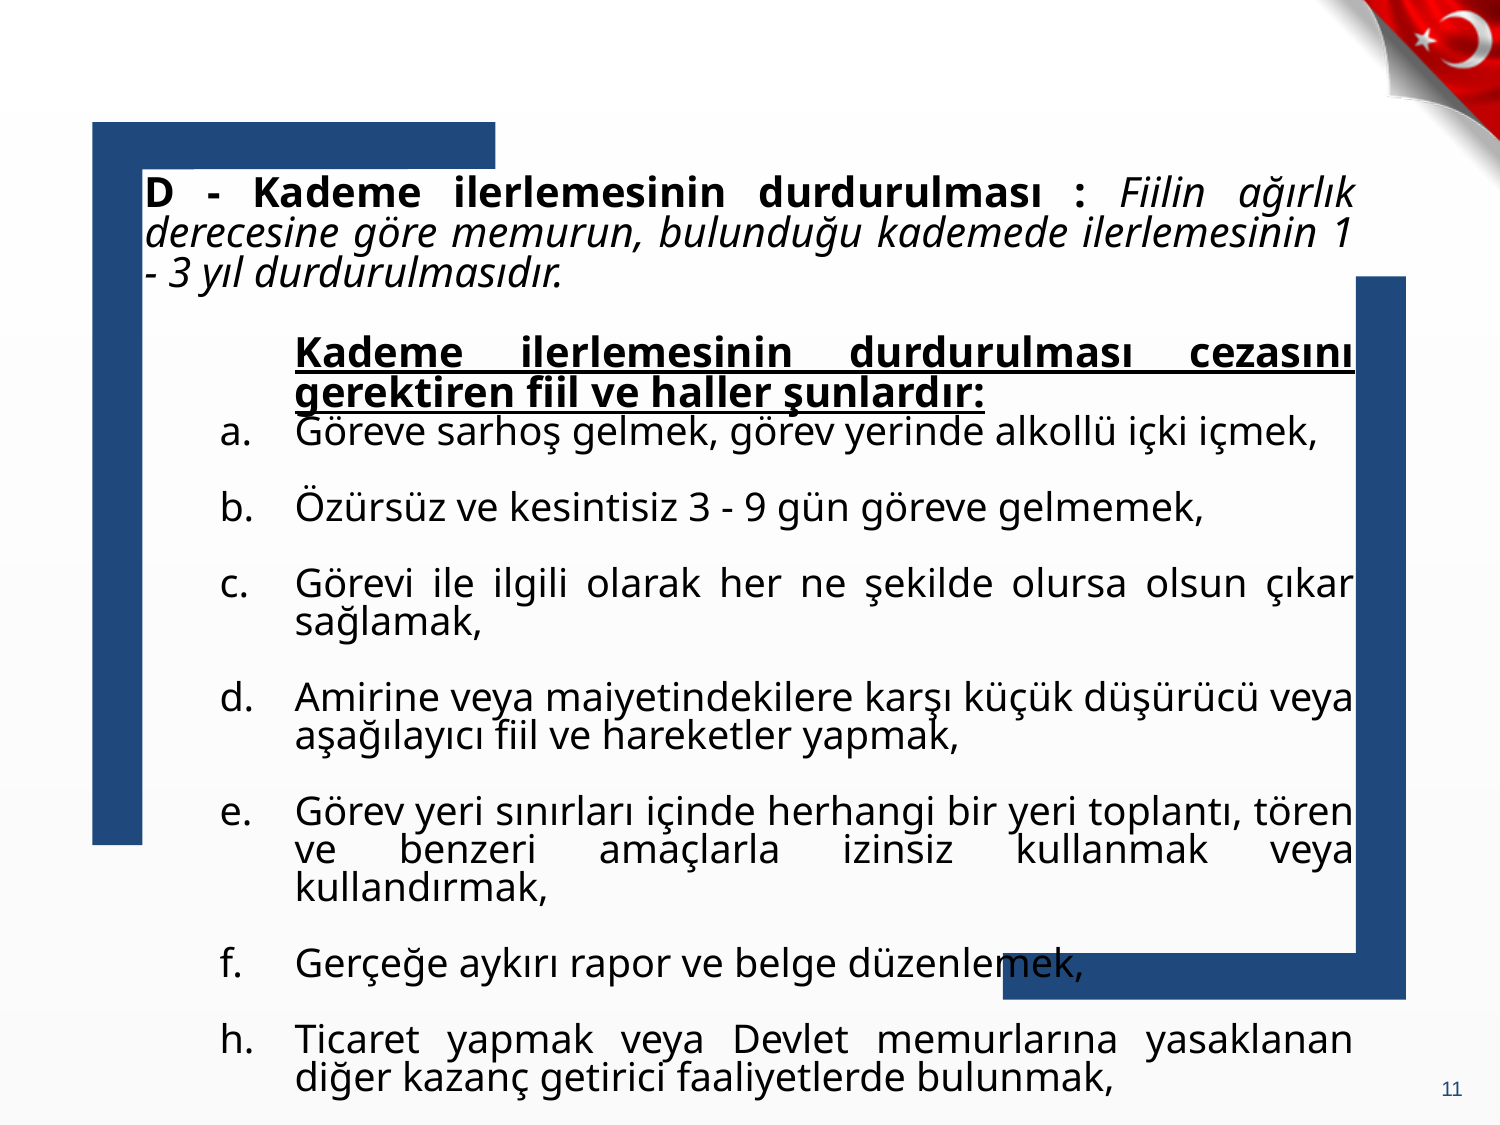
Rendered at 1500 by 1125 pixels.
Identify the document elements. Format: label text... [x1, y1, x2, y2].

picture [1312, 0, 1500, 194]
text_box D - Kademe ilerlemesinin durdurulması : Fiilin ağırlık derecesine göre memurun, bulunduğu kademede ilerlemesinin 1 - 3 yıl durdurulmasıdır. Kademe ilerlemesinin durdurulması cezasını gerektiren fiil ve haller şunlardır: Göreve sarhoş gelmek, görev yerinde alkollü içki içmek, Özürsüz ve kesintisiz 3 - 9 gün göreve gelmemek, Görevi ile ilgili olarak her ne şekilde olursa olsun çıkar sağlamak, Amirine veya maiyetindekilere karşı küçük düşürücü veya aşağılayıcı fiil ve hareketler yapmak, Görev yeri sınırları içinde herhangi bir yeri toplantı, tören ve benzeri amaçlarla izinsiz kullanmak veya kullandırmak, Gerçeğe aykırı rapor ve belge düzenlemek, Ticaret yapmak veya Devlet memurlarına yasaklanan diğer kazanç getirici faaliyetlerde bulunmak, [129, 168, 1371, 1125]
slide_number 11 [1281, 1055, 1478, 1122]
